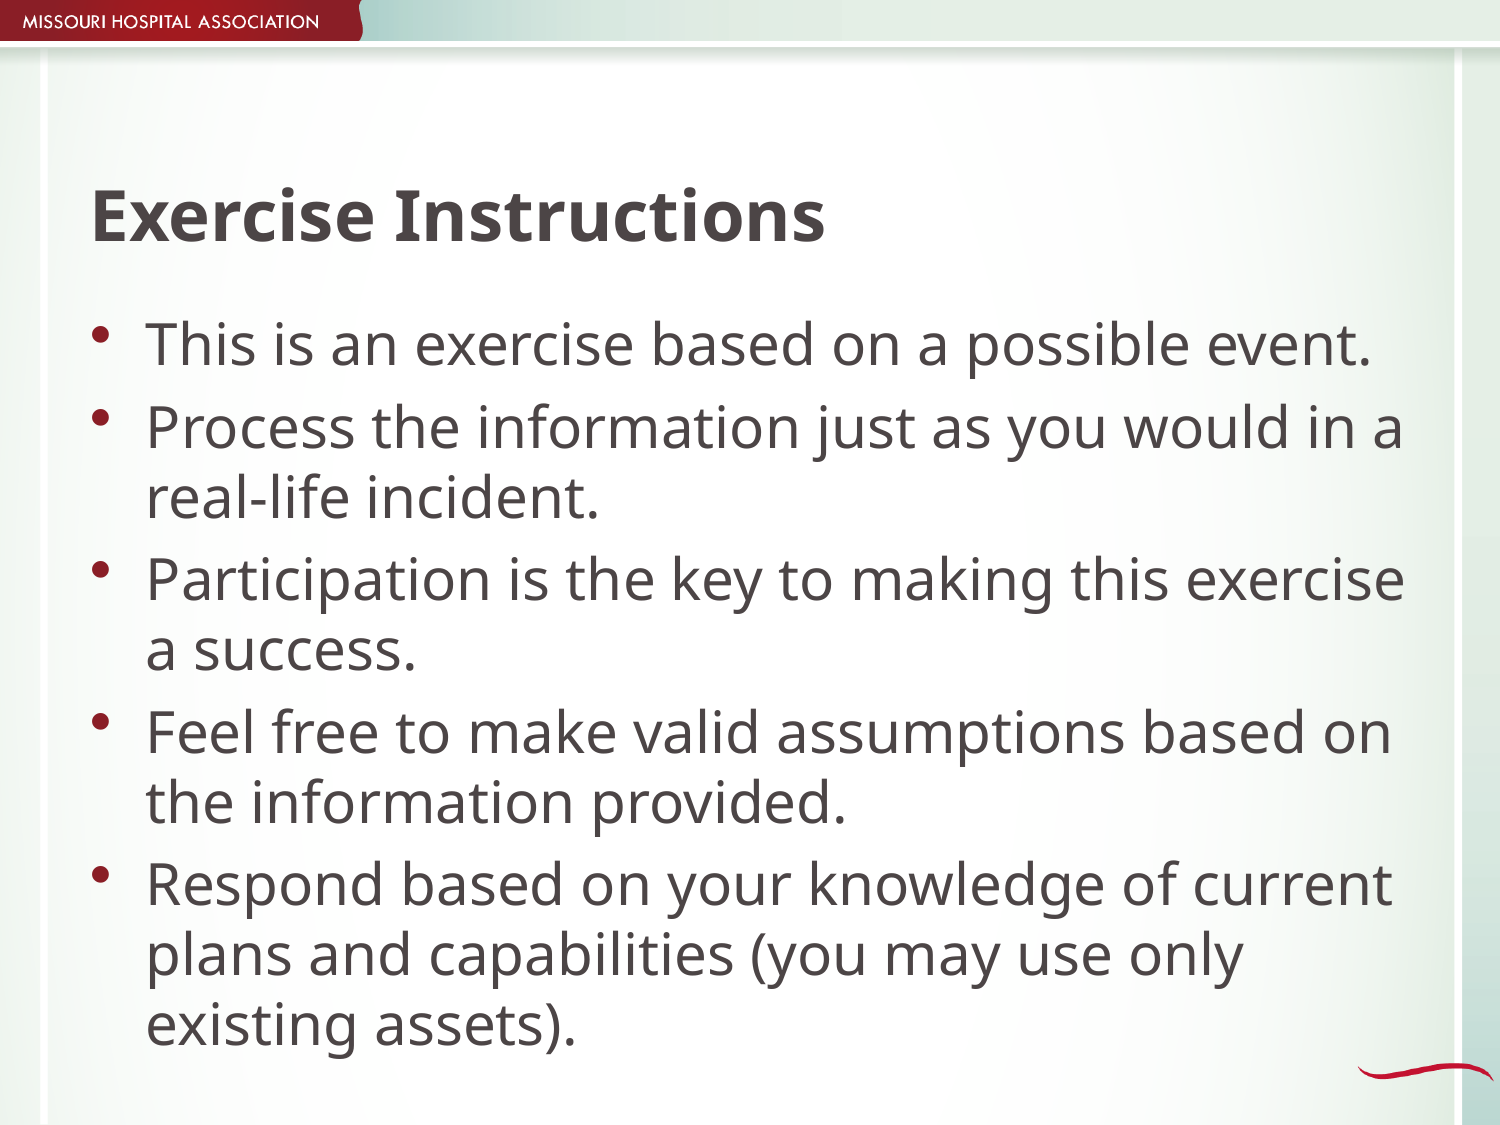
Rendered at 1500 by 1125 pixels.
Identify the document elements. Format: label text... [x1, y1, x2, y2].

picture [0, 0, 1500, 1125]
list This is an exercise based on a possible event. Process the information just as you would in a real-life incident. Participation is the key to making this exercise a success. Feel free to make valid assumptions based on the information provided. Respond based on your knowledge of current plans and capabilities (you may use only existing assets). [75, 299, 1425, 950]
title Exercise Instructions [75, 99, 1425, 263]
